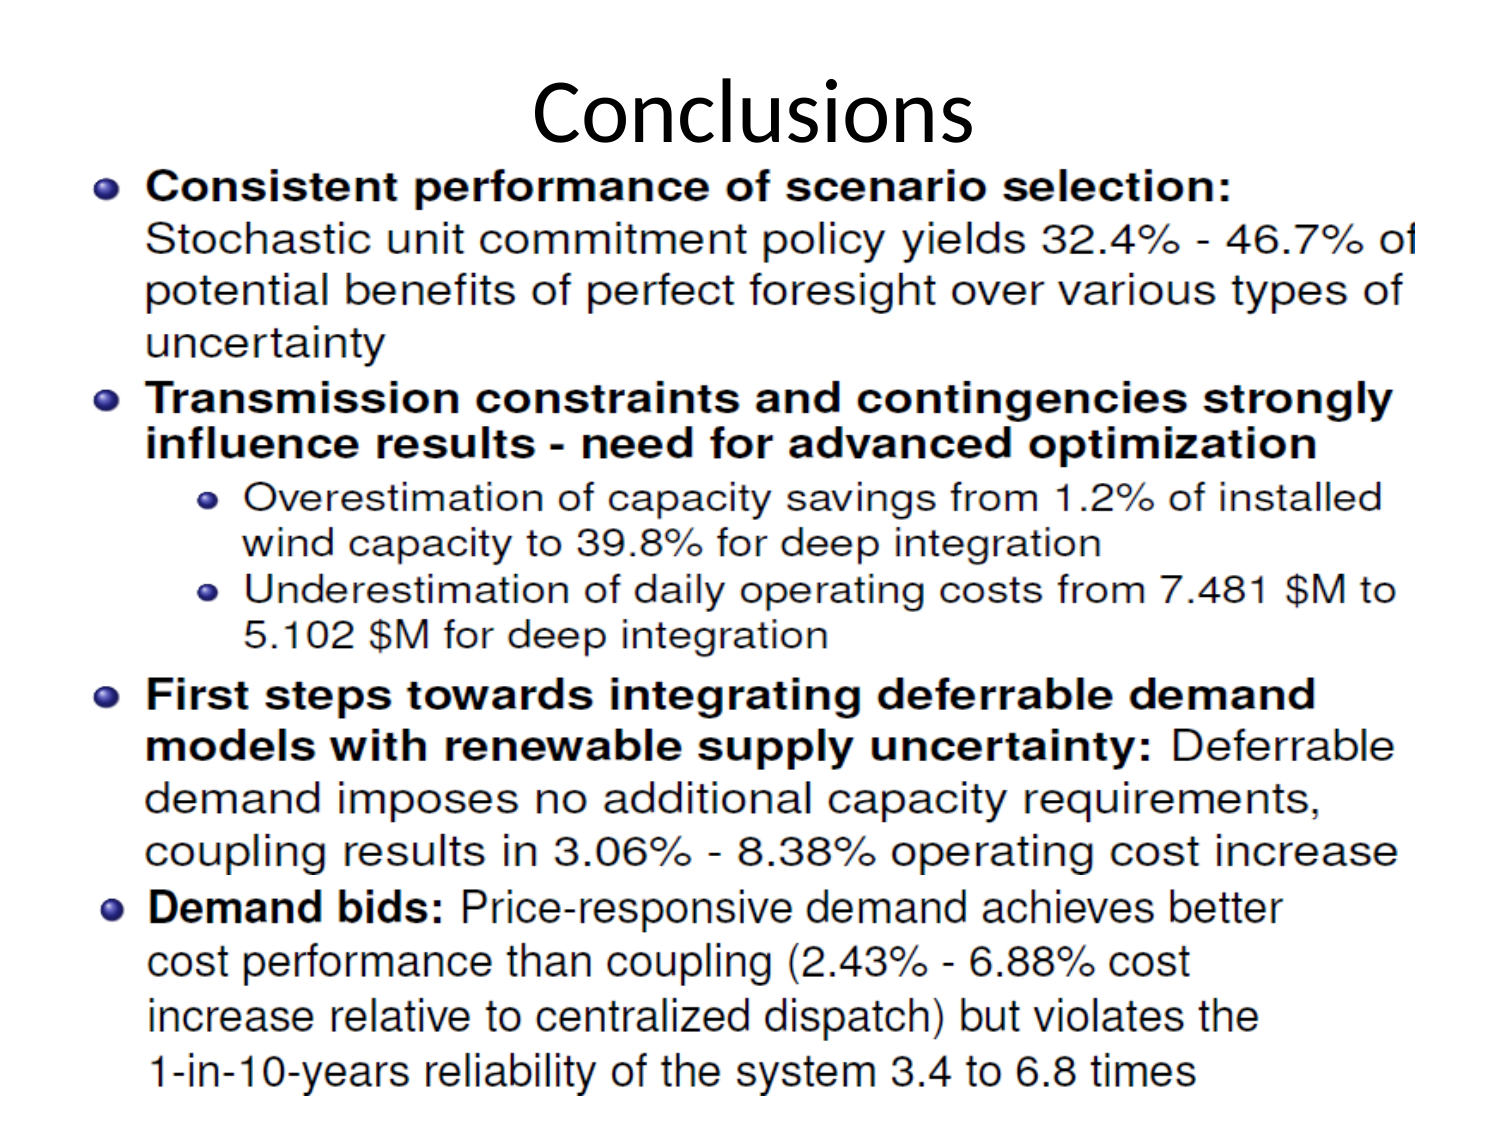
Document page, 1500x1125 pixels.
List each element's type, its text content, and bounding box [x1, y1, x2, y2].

title Conclusions [79, 12, 1430, 200]
picture [84, 162, 1415, 1096]
